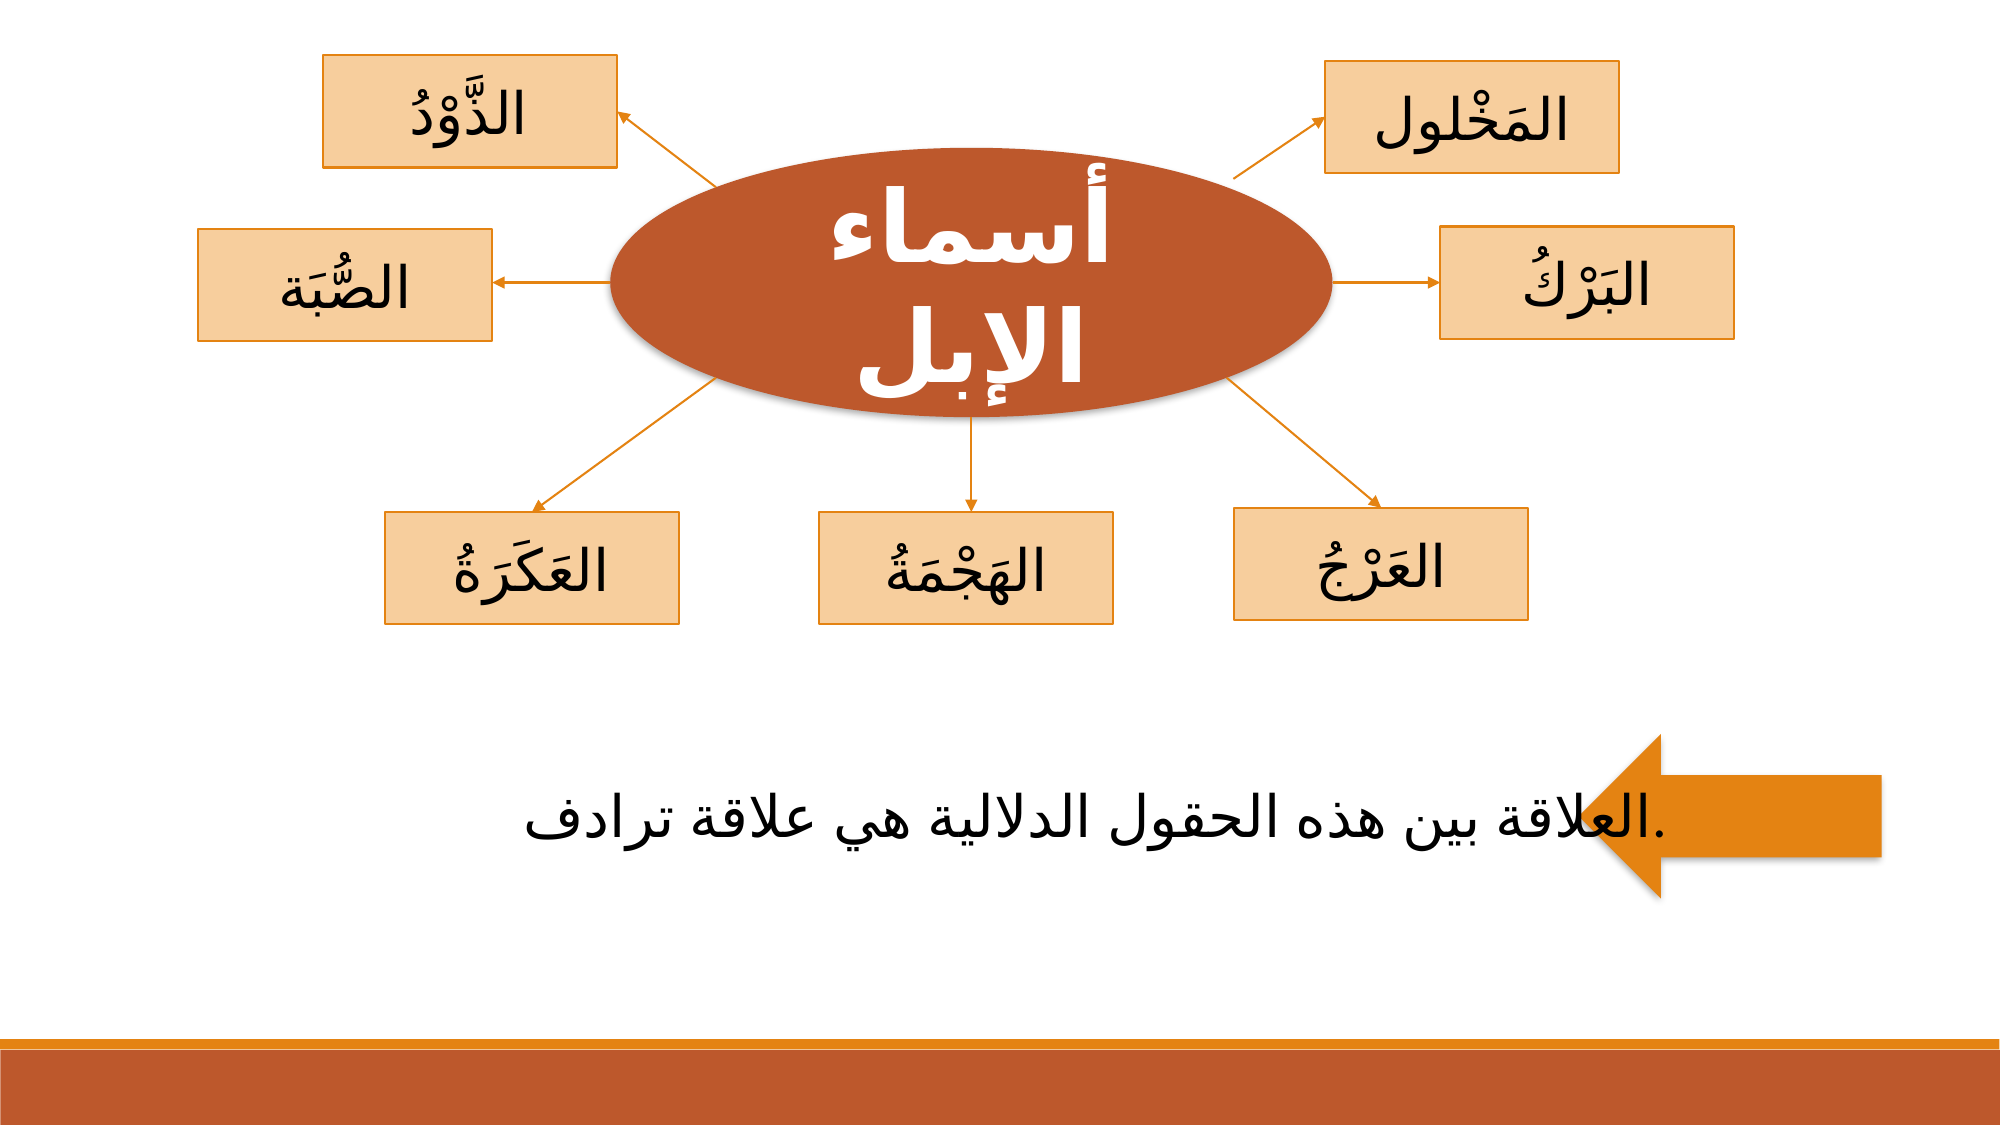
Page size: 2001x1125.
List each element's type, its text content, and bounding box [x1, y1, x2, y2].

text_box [531, 377, 717, 513]
text_box الذَّوْدُ [322, 54, 618, 169]
text_box [1376, 498, 1959, 1017]
text_box [1645, 885, 1663, 900]
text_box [1232, 116, 1326, 180]
text_box أسماء الإبل [609, 146, 1334, 419]
text_box المَخْلول [1324, 60, 1620, 174]
text_box البَرْكُ [1439, 225, 1735, 340]
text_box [1226, 377, 1382, 509]
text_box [616, 110, 717, 188]
text_box العَرْجُ [1233, 507, 1529, 621]
text_box الصُّبَة [197, 228, 493, 342]
text_box العلاقة بين هذه الحقول الدلالية هي علاقة ترادف. [308, 743, 1882, 885]
text_box [1650, 732, 1663, 743]
text_box الهَجْمَةُ [818, 511, 1114, 625]
text_box العَكَرَةُ [384, 511, 680, 625]
